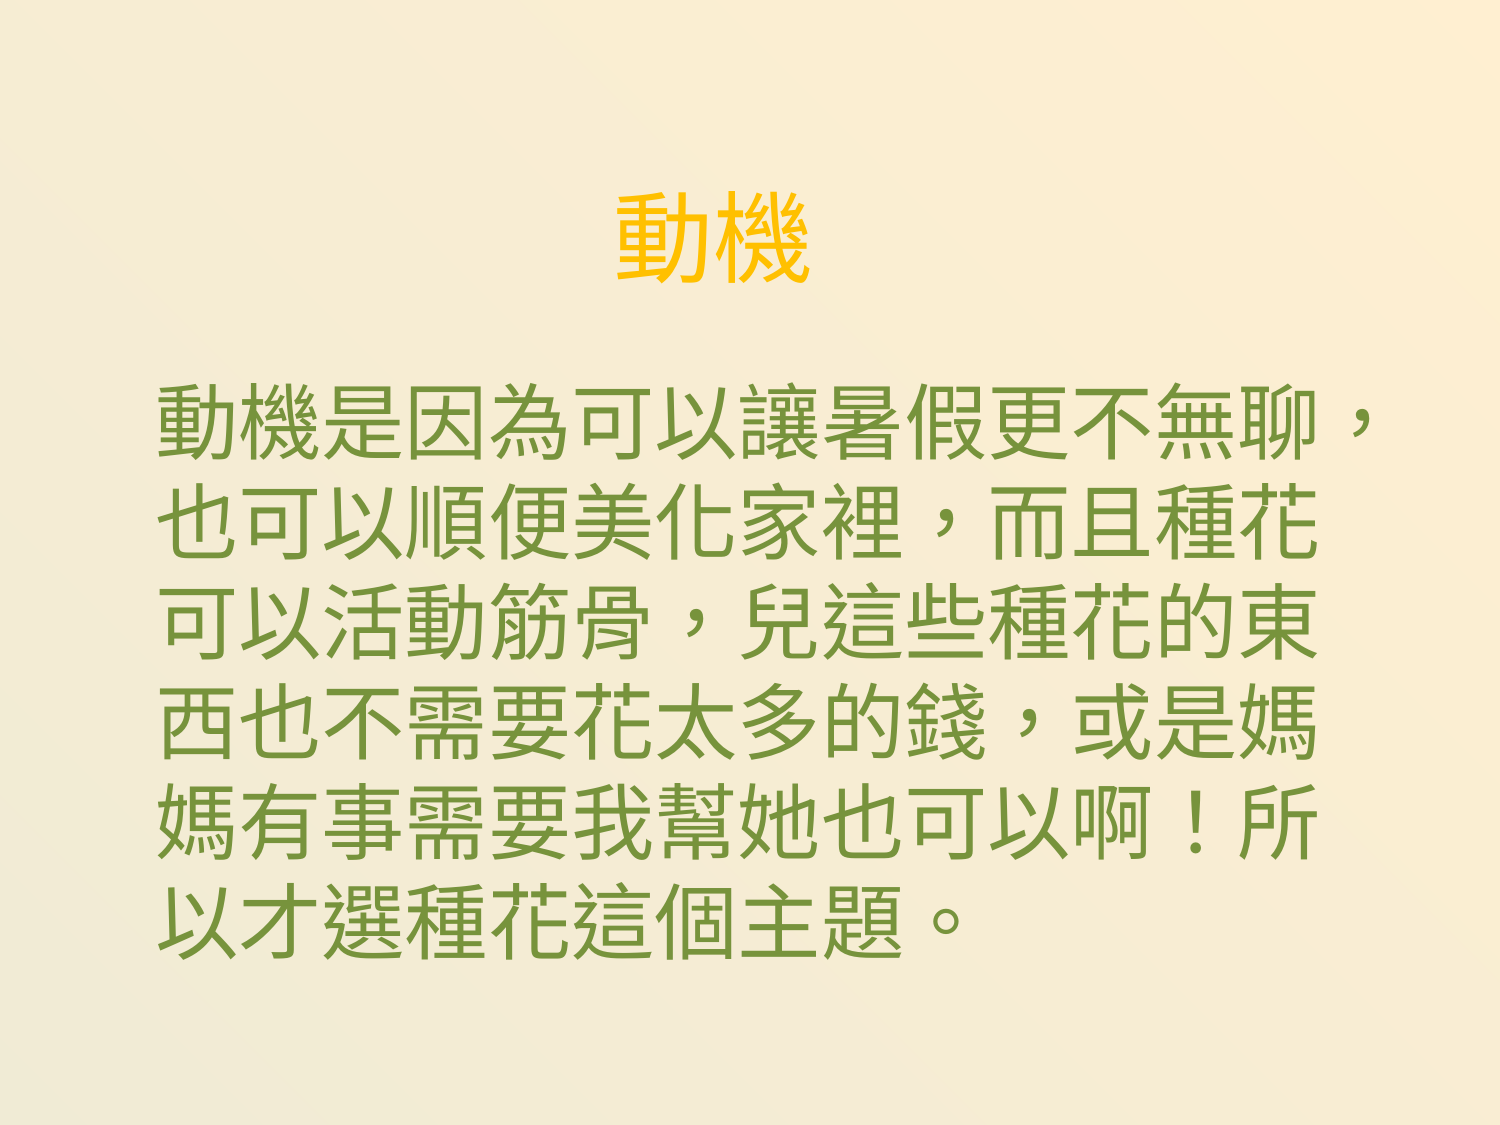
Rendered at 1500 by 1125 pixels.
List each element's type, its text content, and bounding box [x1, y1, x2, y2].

text_box 動機 [598, 168, 829, 304]
text_box 動機是因為可以讓暑假更不無聊，也可以順便美化家裡，而且種花可以活動筋骨，兒這些種花的東西也不需要花太多的錢，或是媽媽有事需要我幫她也可以啊！所以才選種花這個主題。 [140, 363, 1352, 978]
